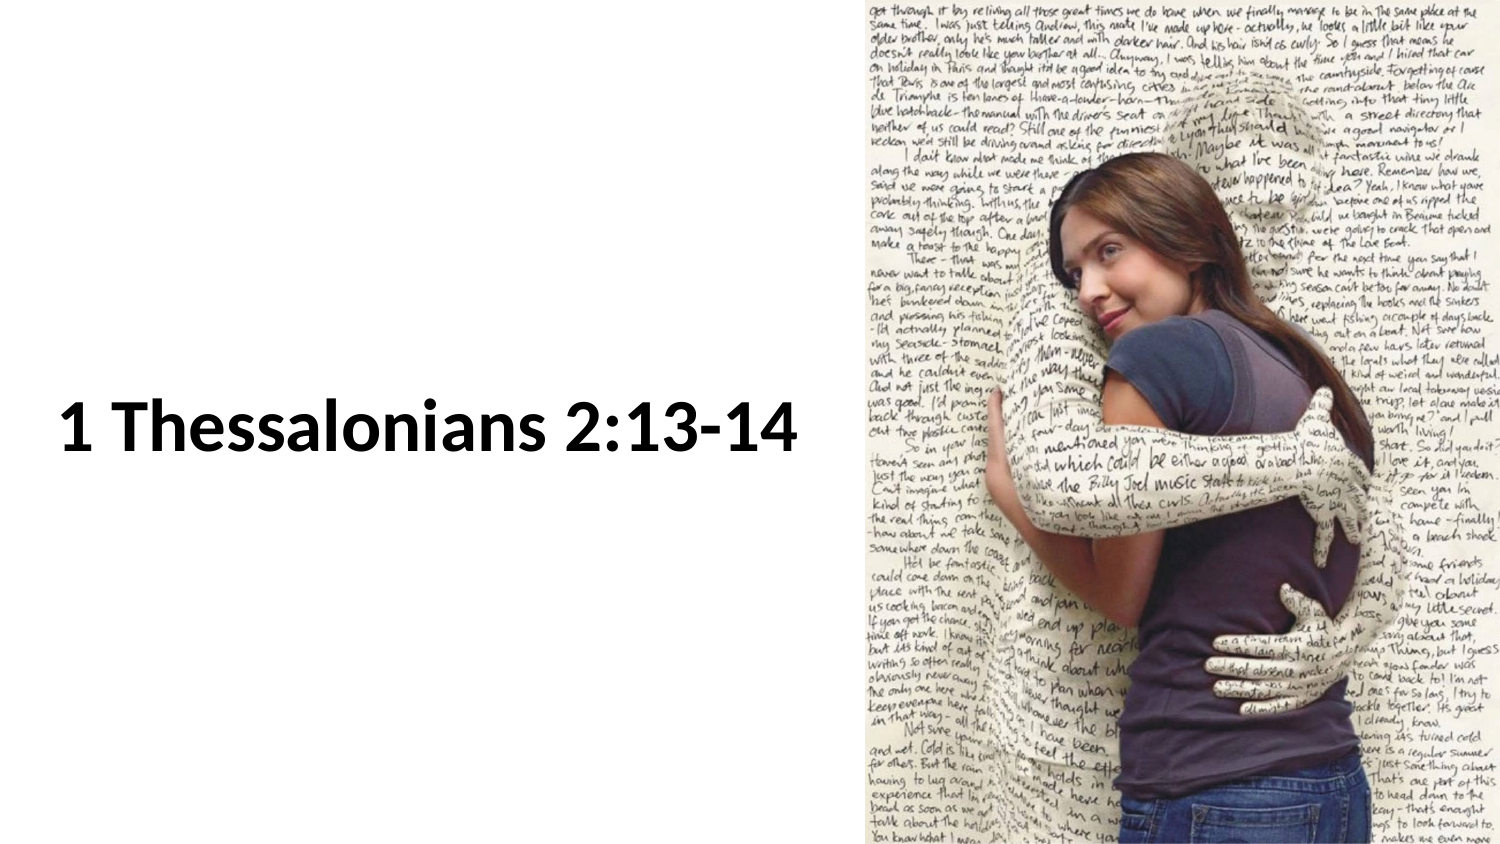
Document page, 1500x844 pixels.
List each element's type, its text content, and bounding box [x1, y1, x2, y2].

text_box 1 Thessalonians 2:13-14 [41, 368, 821, 474]
picture [864, 0, 1500, 844]
